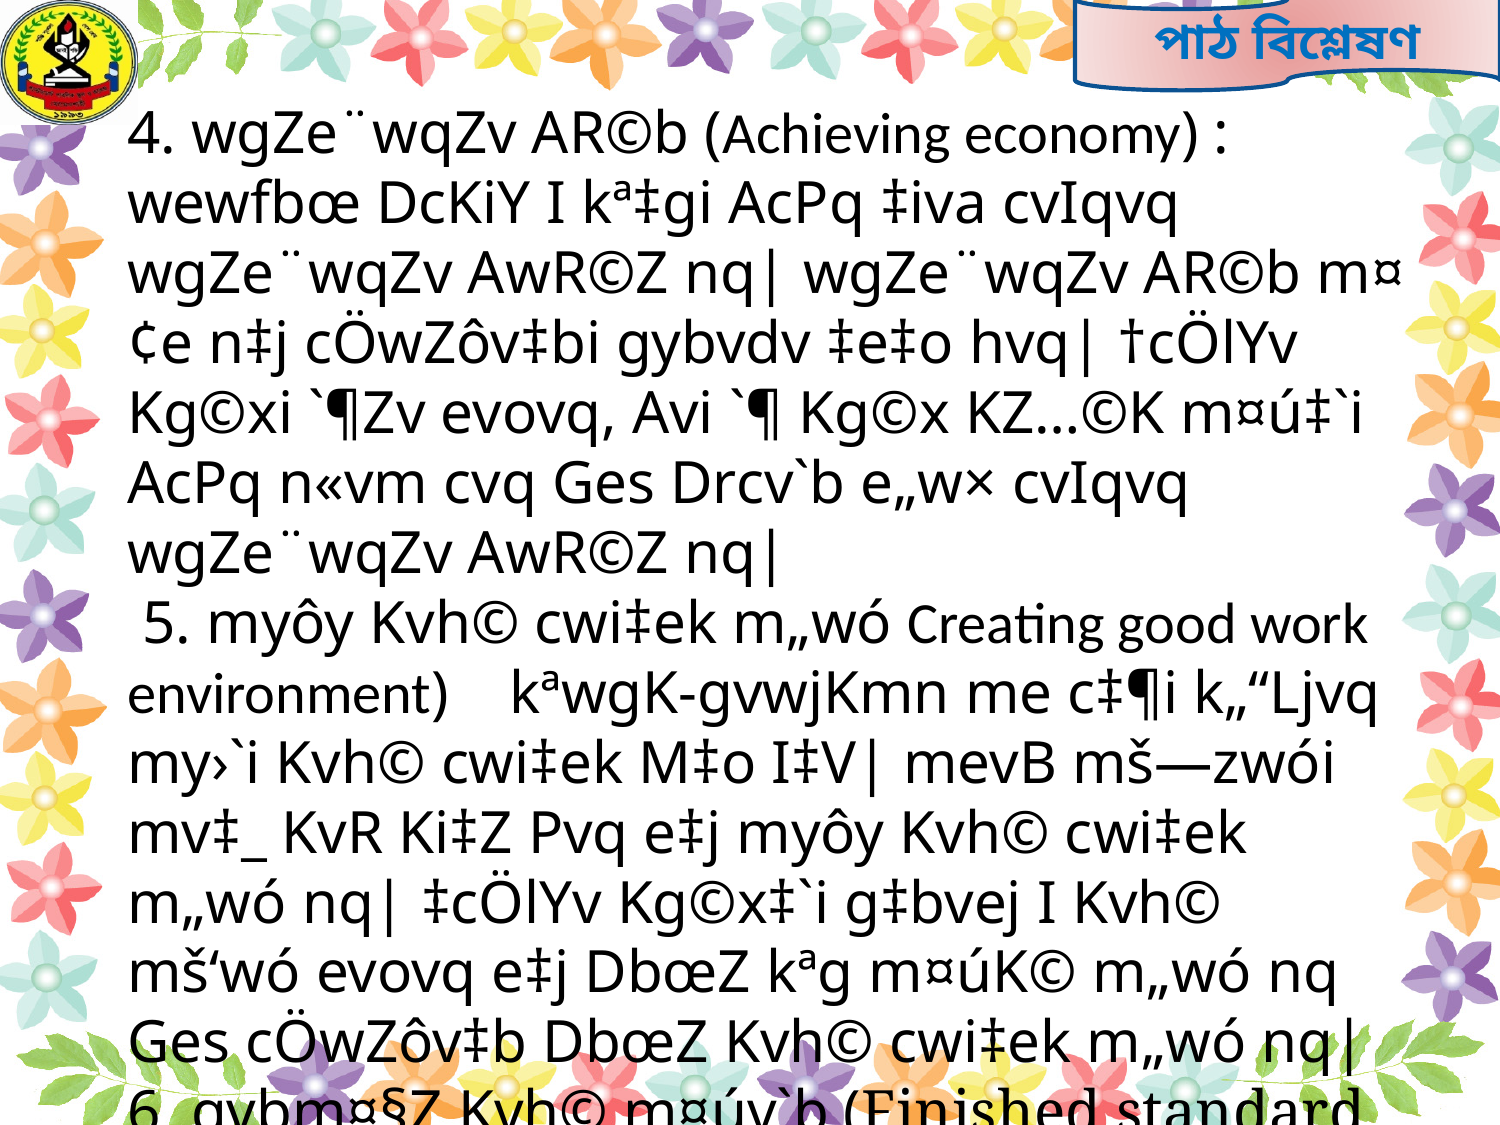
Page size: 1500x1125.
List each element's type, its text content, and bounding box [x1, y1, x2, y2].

picture [1078, 0, 1285, 9]
text_box 4. wgZe¨wqZv AR©b (Achieving economy) : wewfbœ DcKiY I kª‡gi AcPq ‡iva cvIqvq wgZe¨wqZv AwR©Z nq| wgZe¨wqZv AR©b m¤¢e n‡j cÖwZôv‡bi gybvdv ‡e‡o hvq| †cÖlYv Kg©xi `¶Zv evovq, Avi `¶ Kg©x KZ…©K m¤ú‡`i AcPq n«vm cvq Ges Drcv`b e„w× cvIqvq wgZe¨wqZv AwR©Z nq| 5. myôy Kvh© cwi‡ek m„wó Creating good work environment) kªwgK-gvwjKmn me c‡¶i k„“Ljvq my›`i Kvh© cwi‡ek M‡o I‡V| mevB mš—zwói mv‡_ KvR Ki‡Z Pvq e‡j myôy Kvh© cwi‡ek m„wó nq| ‡cÖlYv Kg©x‡`i g‡bvej I Kvh© mš‘wó evovq e‡j DbœZ kªg m¤úK© m„wó nq Ges cÖwZôv‡b DbœZ Kvh© cwi‡ek m„wó nq| 6. gvbm¤§Z Kvh© m¤úv`b (Finished standard work) : Kv‡Ri gv‡bi mv‡_ Kg©xi g‡bi m¤úK© we`¨gvb| Drmvnx Kg©x KZ©„K m¤úvw`Z Kv‡Ri gvb fvj nq| Kvh© mš‘wó wb‡q `¶Zvi mv‡_ KvR K‡i e‡j Drcv`b gvbm¤§Z nq| [112, 87, 1425, 1125]
picture [0, 0, 1094, 1125]
text_box পাঠ বিশ্লেষণ [1074, 0, 1500, 91]
picture [1269, 71, 1500, 1125]
